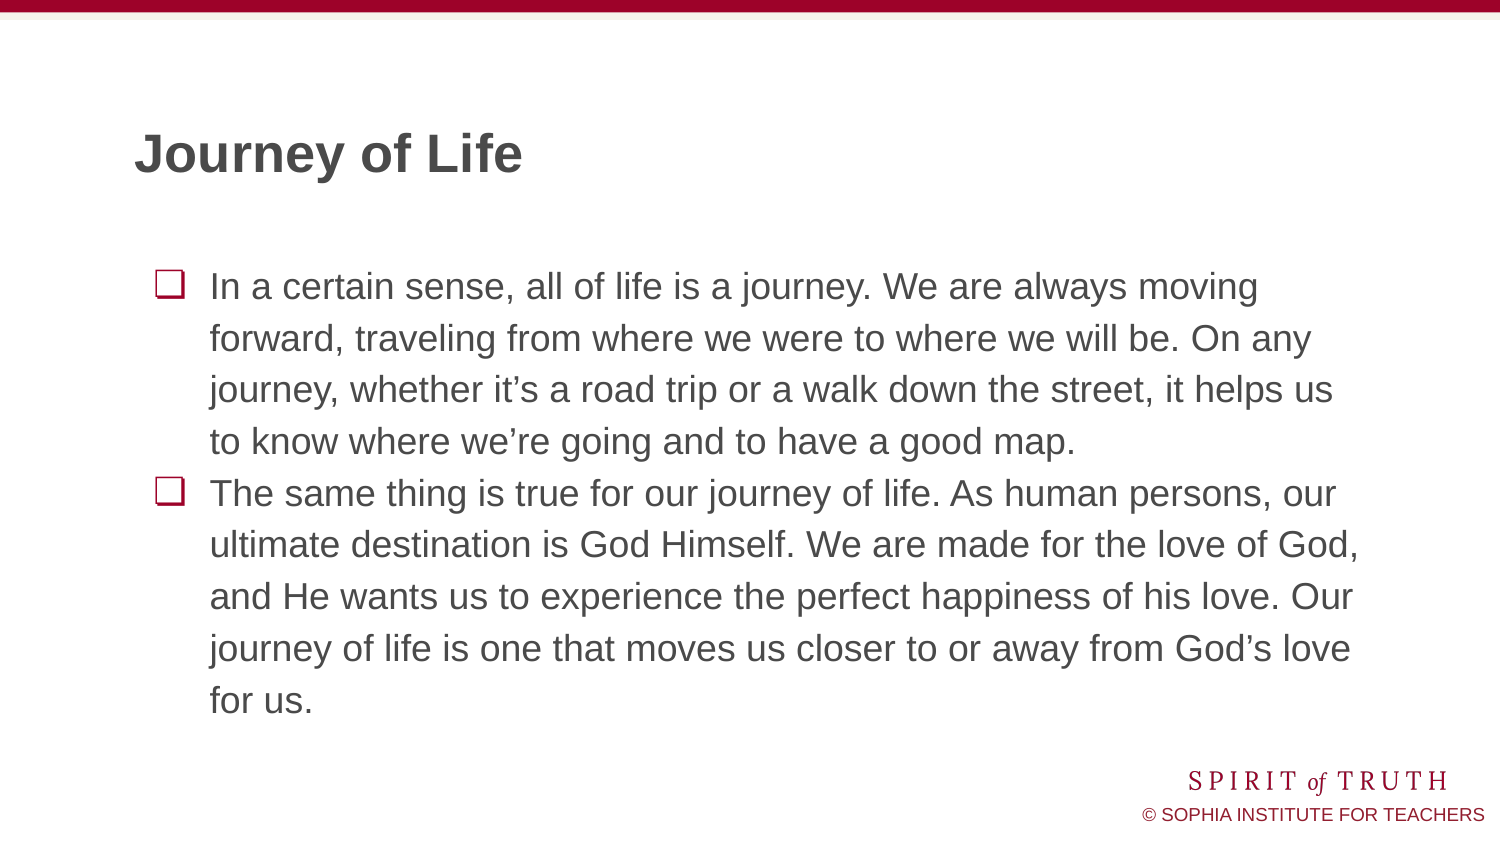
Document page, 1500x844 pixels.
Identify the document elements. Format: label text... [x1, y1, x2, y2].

list In a certain sense, all of life is a journey. We are always moving forward, traveling from where we were to where we will be. On any journey, whether it’s a road trip or a walk down the street, it helps us to know where we’re going and to have a good map. The same thing is true for our journey of life. As human persons, our ultimate destination is God Himself. We are made for the love of God, and He wants us to experience the perfect happiness of his love. Our journey of life is one that moves us closer to or away from God’s love for us. [119, 240, 1381, 755]
picture [1186, 768, 1449, 797]
title Journey of Life [119, 103, 1381, 192]
